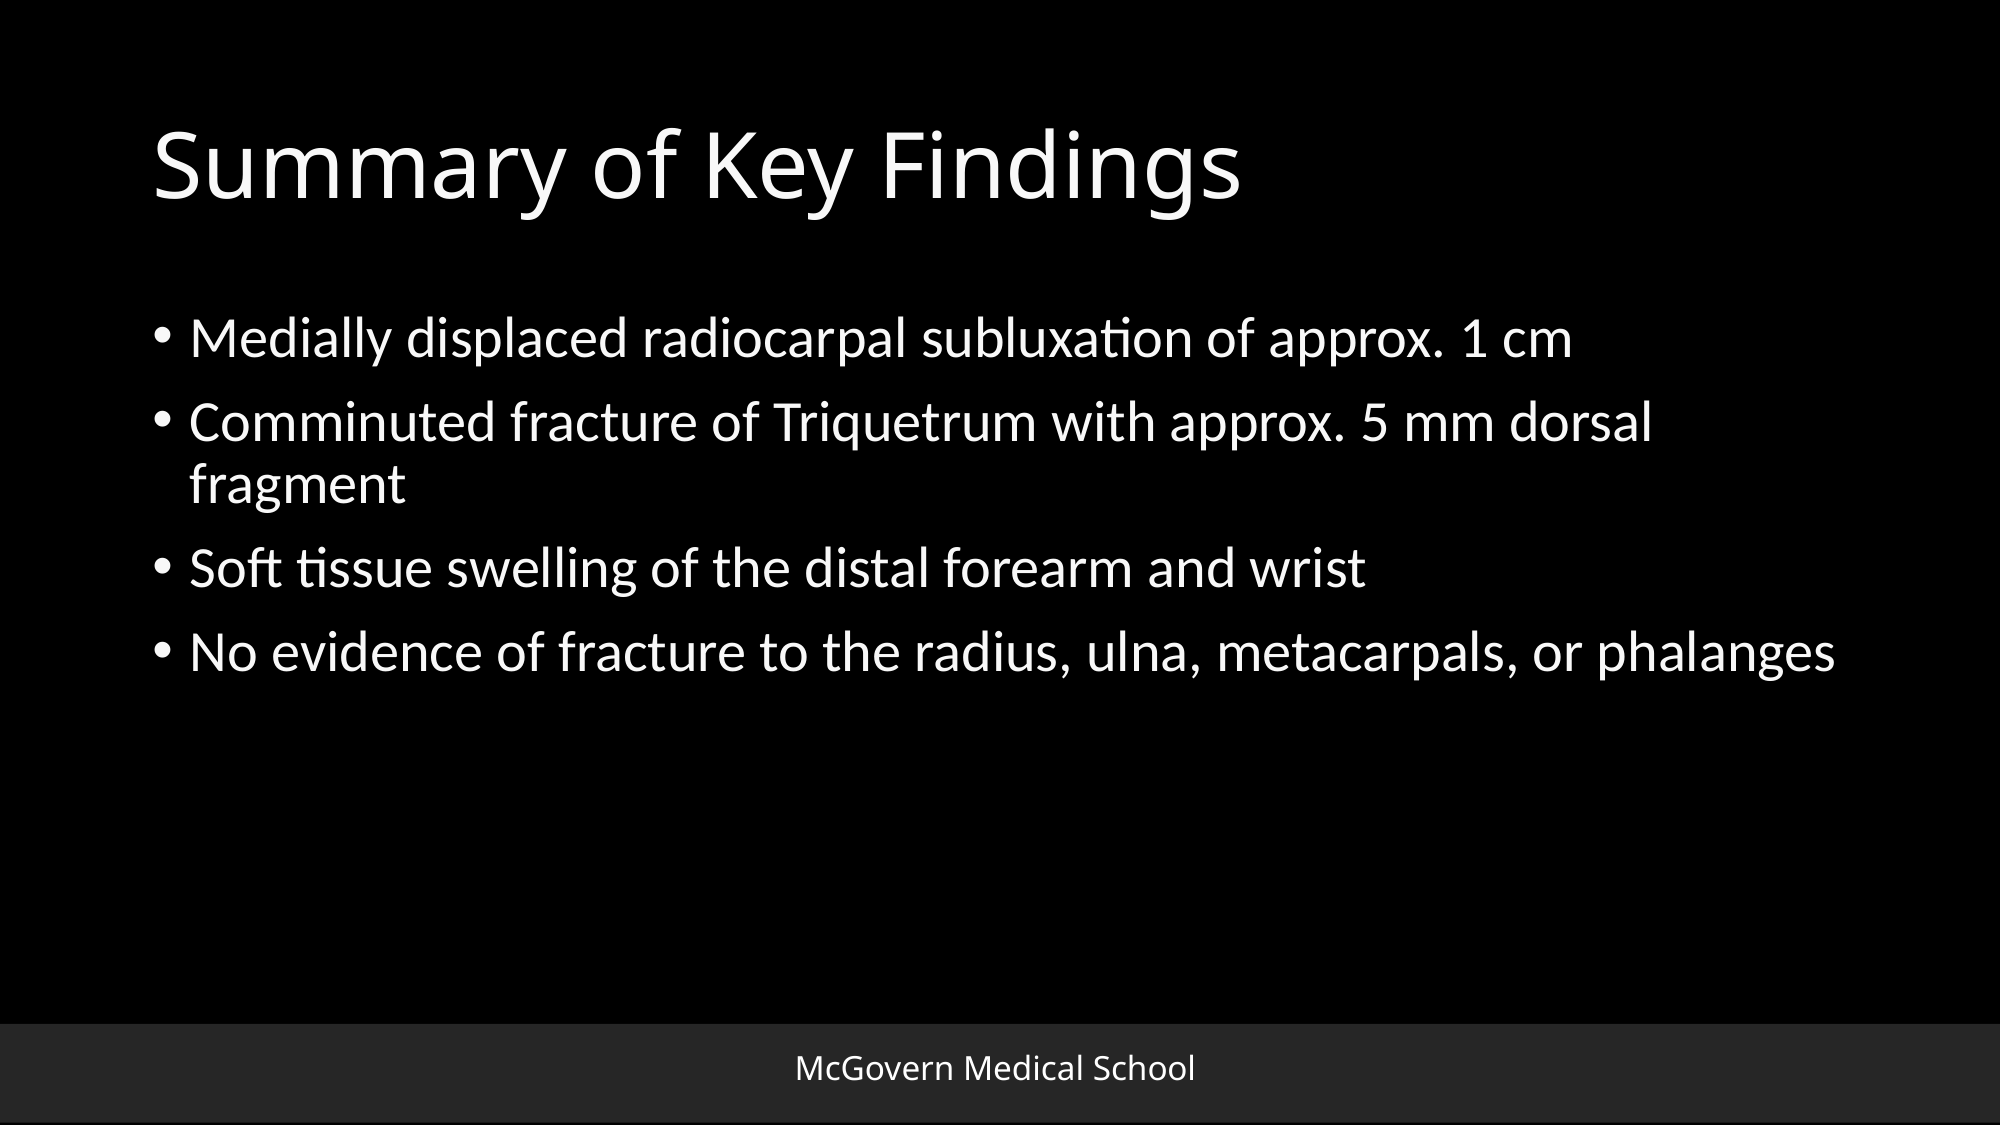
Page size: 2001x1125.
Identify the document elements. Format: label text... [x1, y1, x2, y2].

title Summary of Key Findings [137, 59, 1863, 278]
list Medially displaced radiocarpal subluxation of approx. 1 cm Comminuted fracture of Triquetrum with approx. 5 mm dorsal fragment Soft tissue swelling of the distal forearm and wrist No evidence of fracture to the radius, ulna, metacarpals, or phalanges [137, 299, 1863, 1014]
